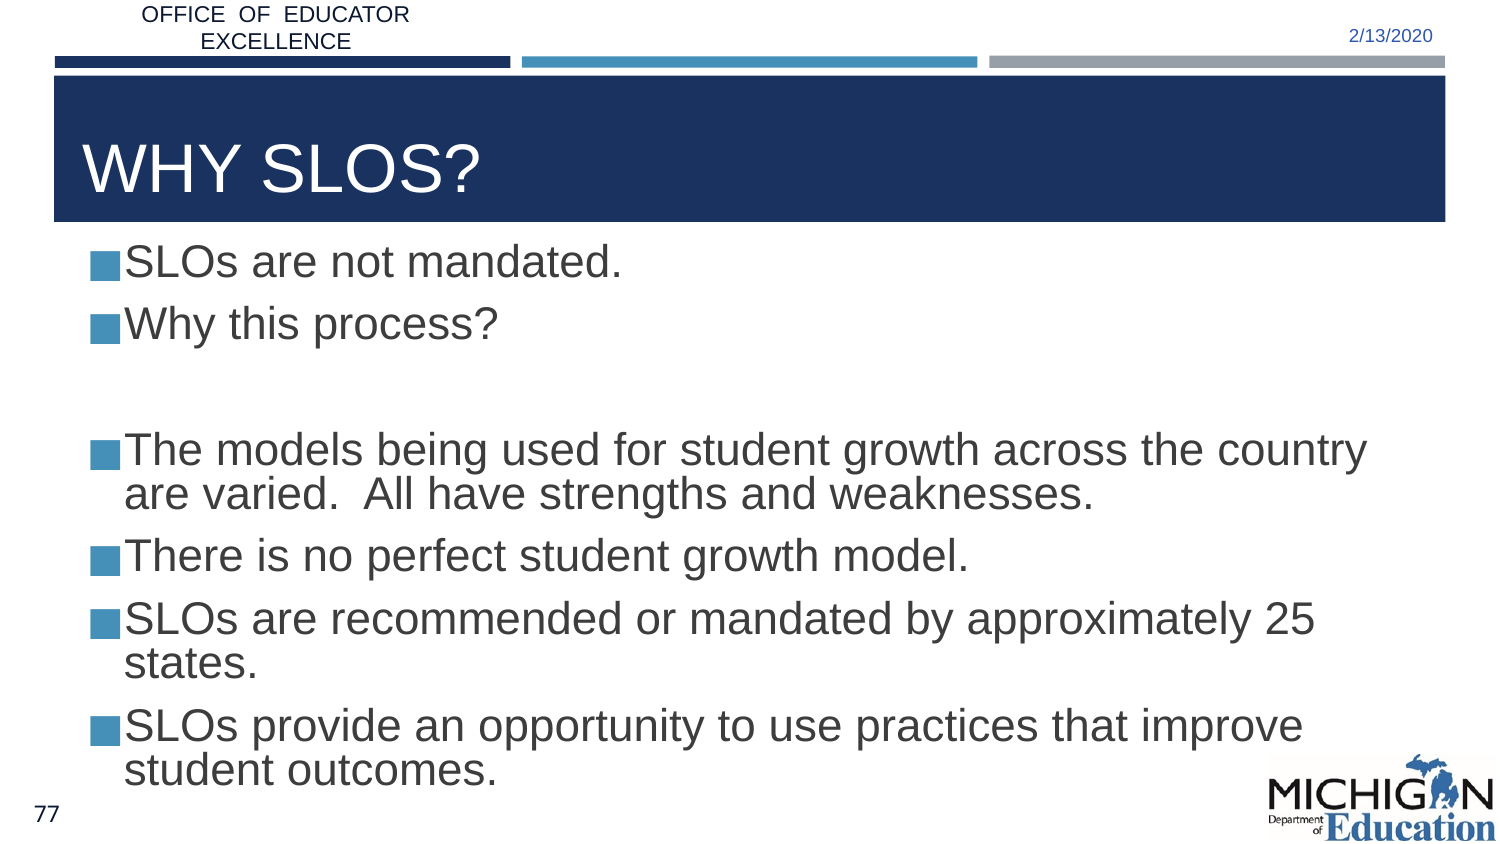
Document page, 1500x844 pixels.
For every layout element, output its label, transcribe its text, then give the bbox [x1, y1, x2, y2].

picture [1269, 754, 1496, 841]
slide_number ‹#› [0, 787, 72, 844]
list SLOs are not mandated. Why this process? The models being used for student growth across the country are varied. All have strengths and weaknesses. There is no perfect student growth model. SLOs are recommended or mandated by approximately 25 states. SLOs provide an opportunity to use practices that improve student outcomes. [75, 243, 1429, 831]
title WHY SLOS? [71, 87, 1429, 212]
